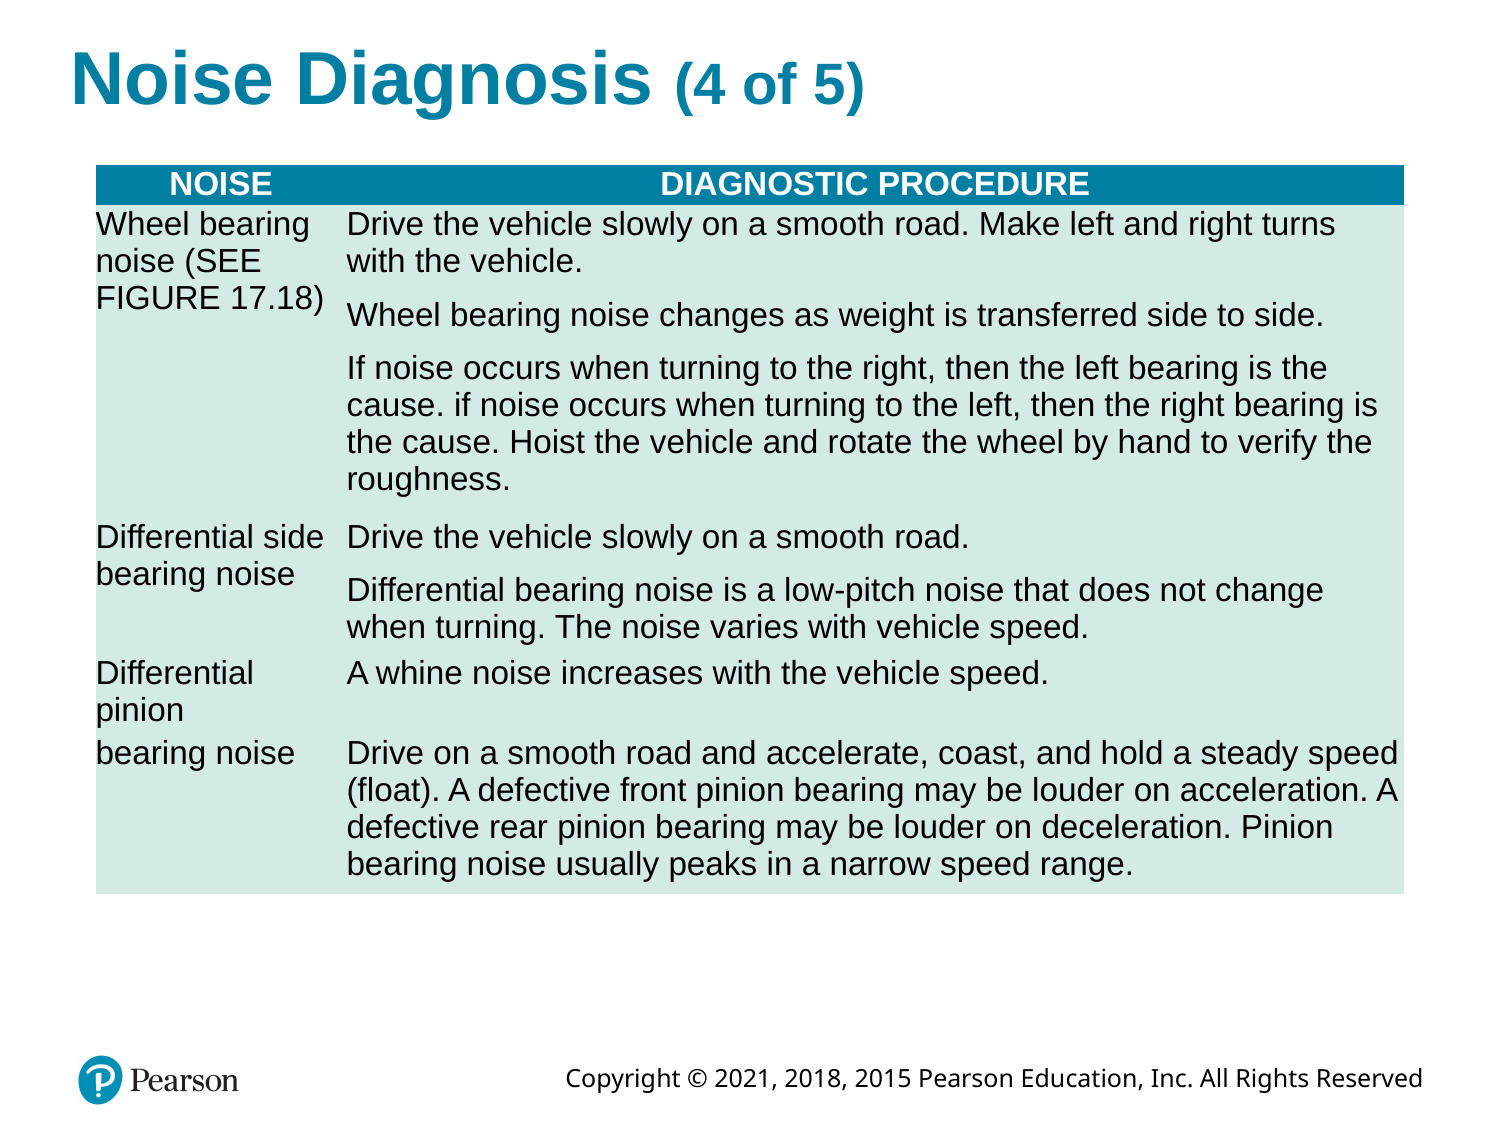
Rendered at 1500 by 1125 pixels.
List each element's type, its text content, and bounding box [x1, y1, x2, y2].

picture [77, 1054, 240, 1106]
table_cell Wheel bearing noise (SEE FIGURE 17.18) [96, 205, 347, 518]
table_cell Drive the vehicle slowly on a smooth road. Differential bearing noise is a low-pitch noise that does not change when turning. The noise varies with vehicle speed. [347, 518, 1404, 655]
table_cell Differential pinion [96, 655, 347, 735]
table_header NOISE [96, 165, 347, 205]
table_header DIAGNOSTIC PROCEDURE [347, 165, 1404, 205]
title Noise Diagnosis (4 of 5) [70, 0, 1427, 172]
table_cell A whine noise increases with the vehicle speed. [347, 655, 1404, 735]
table_cell Differential side bearing noise [96, 518, 347, 655]
table_cell Drive the vehicle slowly on a smooth road. Make left and right turns with the vehicle. Wheel bearing noise changes as weight is transferred side to side. If noise occurs when turning to the right, then the left bearing is the cause. if noise occurs when turning to the left, then the right bearing is the cause. Hoist the vehicle and rotate the wheel by hand to verify the roughness. [347, 205, 1404, 518]
table_cell Drive on a smooth road and accelerate, coast, and hold a steady speed (float). A defective front pinion bearing may be louder on acceleration. A defective rear pinion bearing may be louder on deceleration. Pinion bearing noise usually peaks in a narrow speed range. [347, 735, 1404, 894]
table_cell bearing noise [96, 735, 347, 894]
